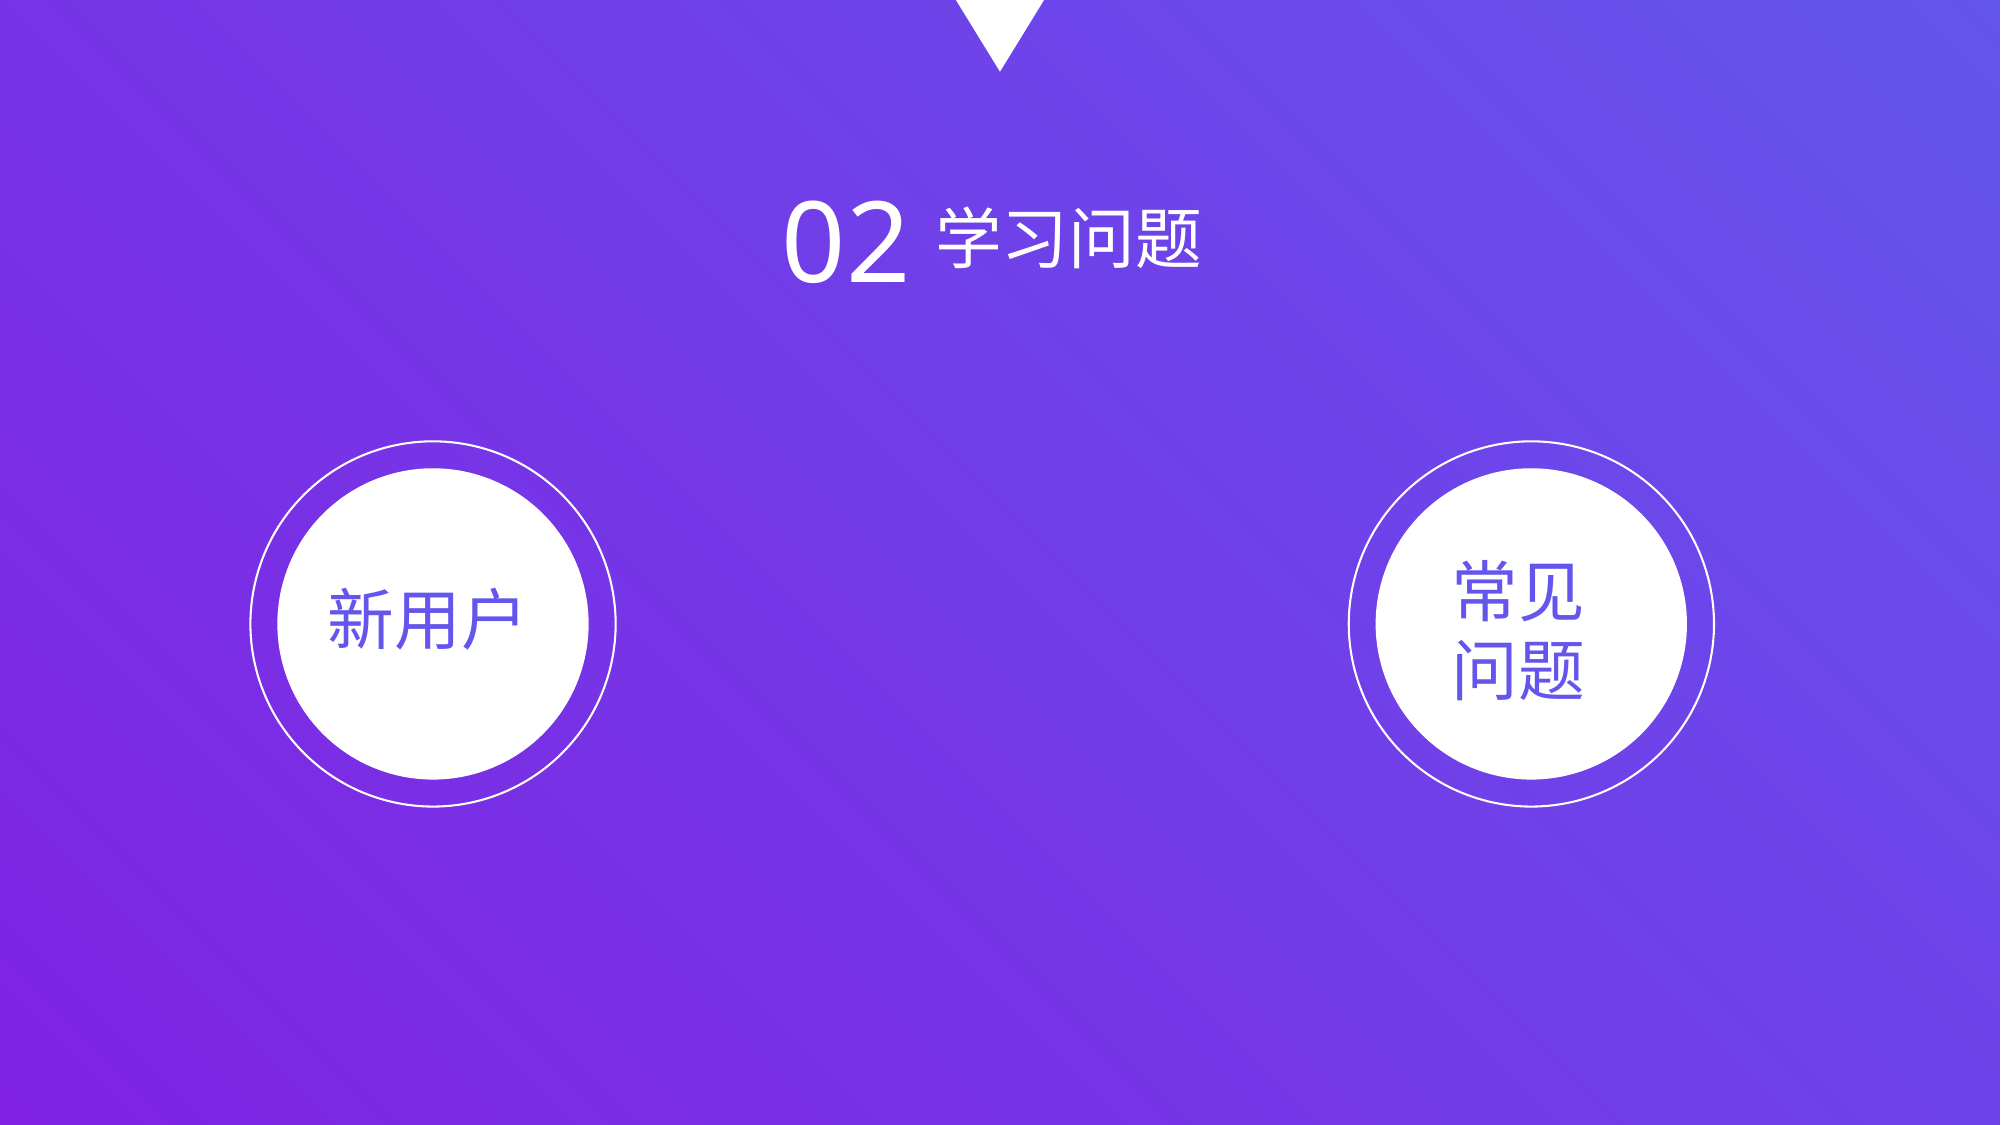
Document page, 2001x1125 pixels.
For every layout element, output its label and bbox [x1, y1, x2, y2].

text_box [1347, 440, 1716, 808]
text_box [336, 780, 530, 808]
text_box [589, 526, 617, 721]
text_box [277, 468, 589, 780]
text_box [249, 527, 277, 721]
text_box [954, 0, 1046, 74]
text_box [335, 440, 531, 468]
text_box [772, 163, 1228, 315]
